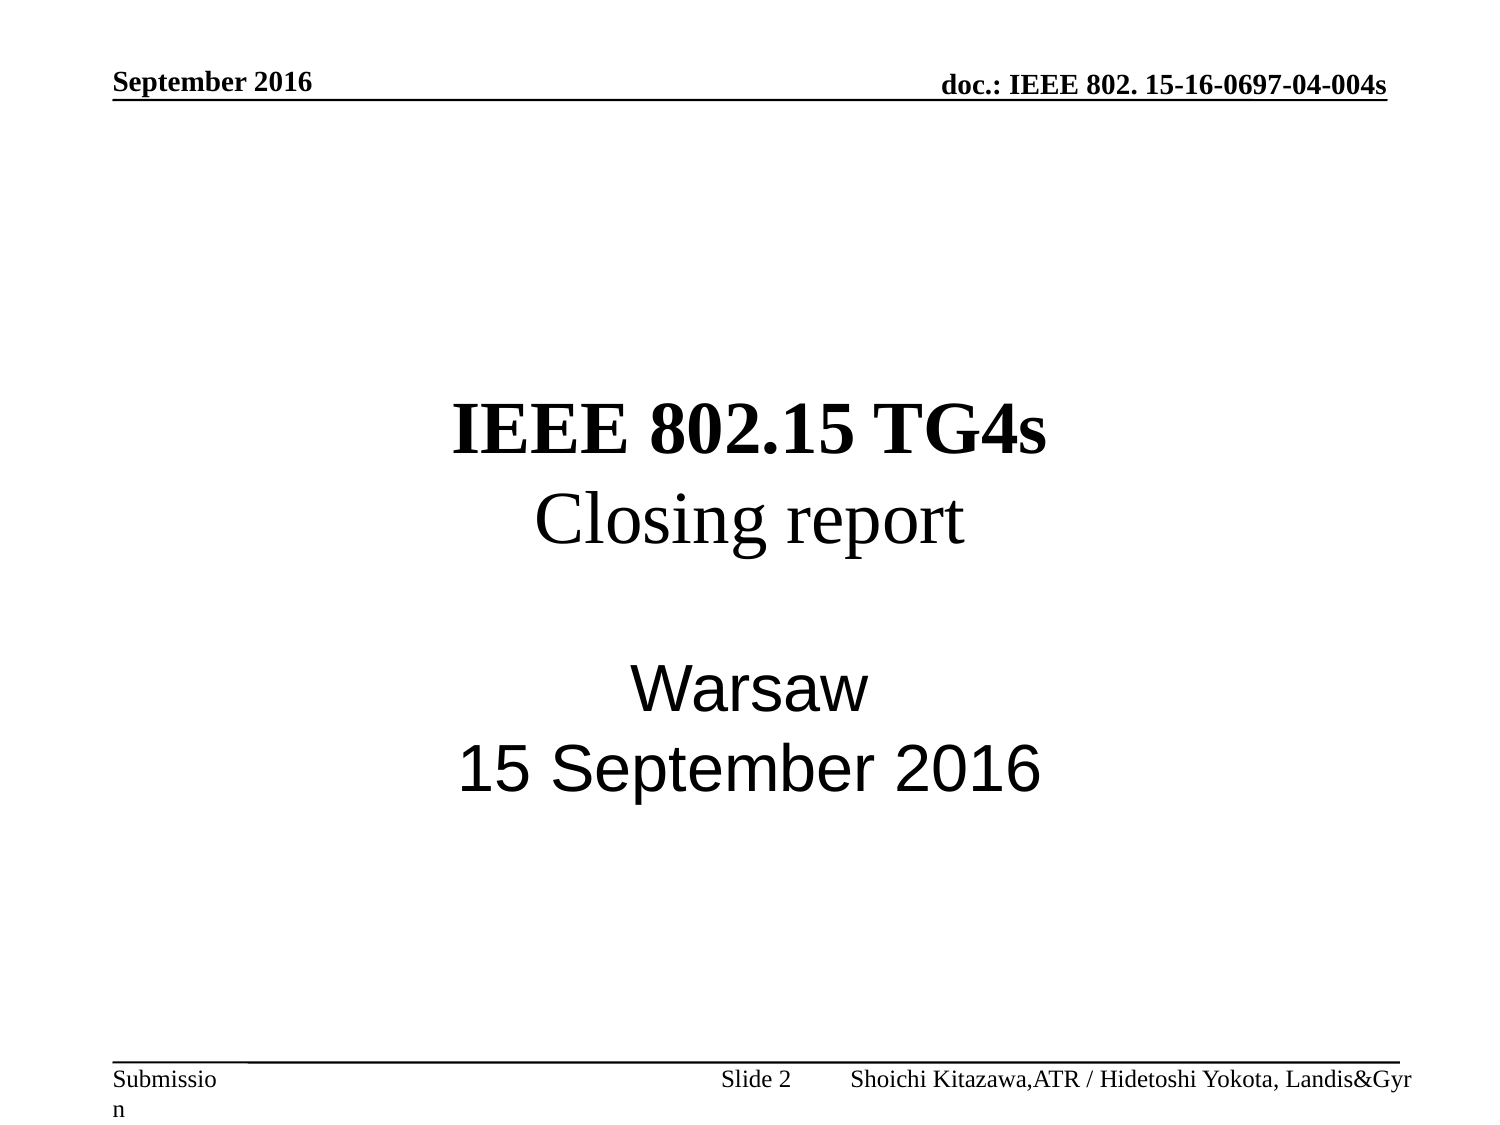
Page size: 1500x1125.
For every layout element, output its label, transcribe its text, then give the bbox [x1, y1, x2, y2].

title IEEE 802.15 TG4s Closing report [112, 374, 1388, 563]
footer Shoichi Kitazawa,ATR / Hidetoshi Yokota, Landis&Gyr [844, 1062, 1413, 1093]
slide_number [112, 62, 375, 98]
slide_number Slide 2 [712, 1062, 800, 1093]
subtitle Warsaw 15 September 2016 [224, 637, 1276, 926]
